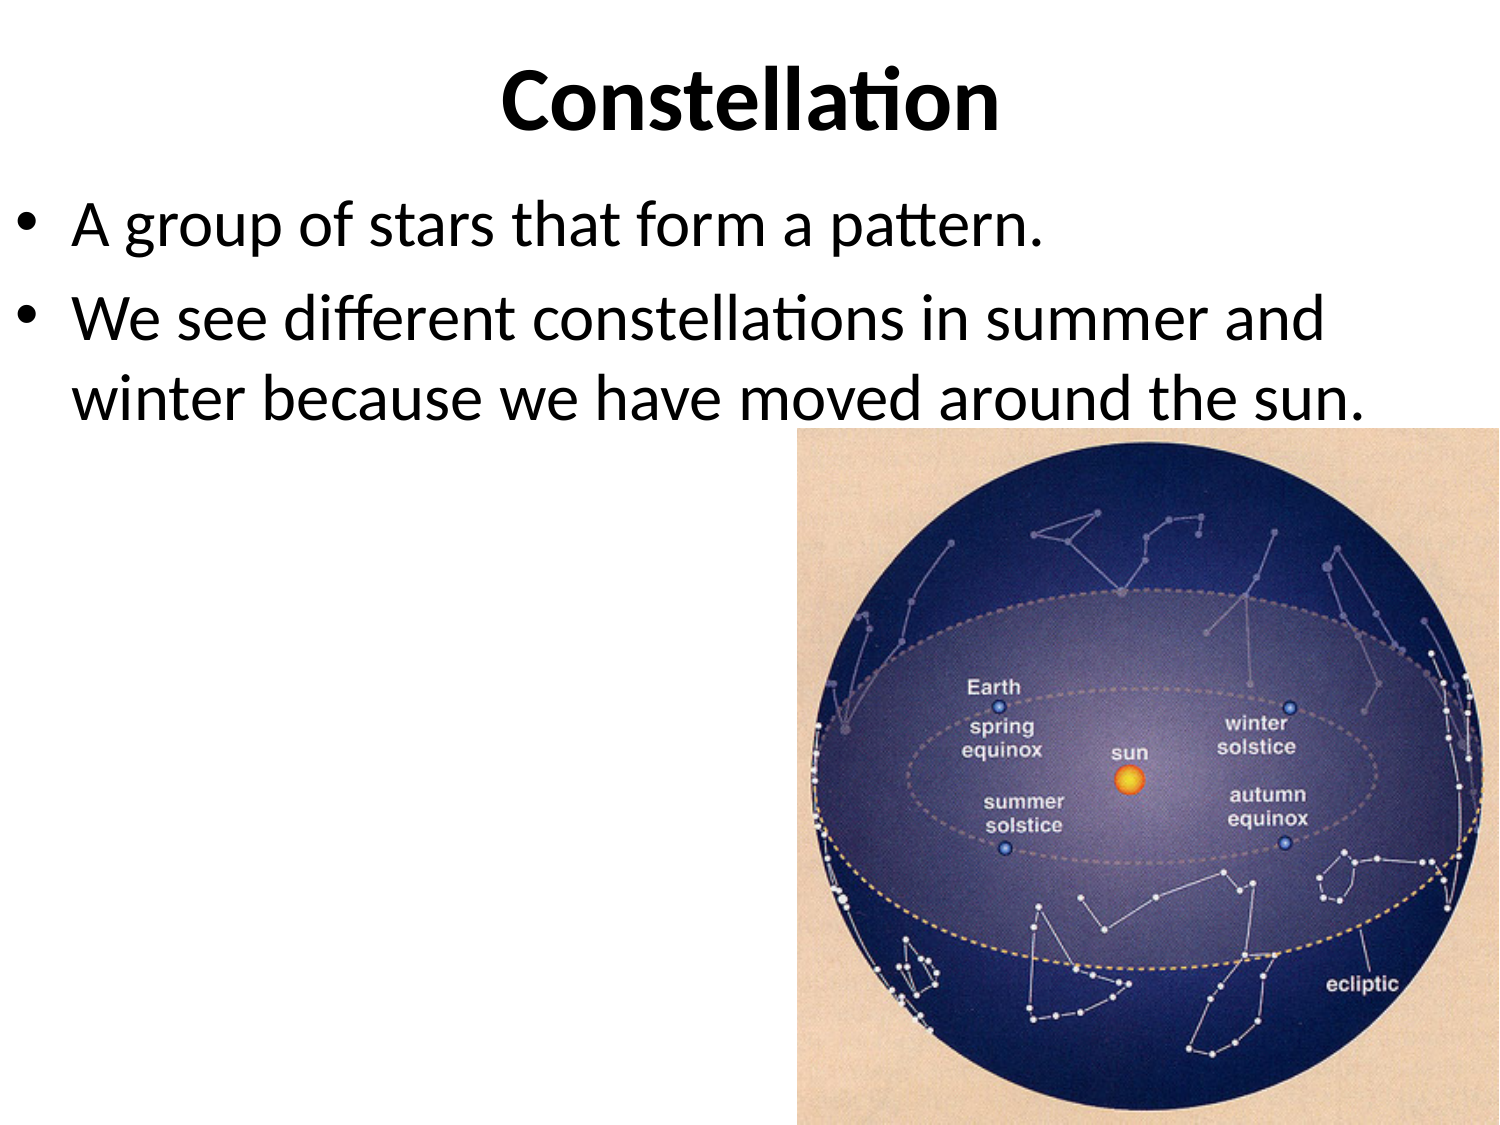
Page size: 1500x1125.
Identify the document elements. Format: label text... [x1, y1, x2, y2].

picture [796, 428, 1499, 1125]
list A group of stars that form a pattern. We see different constellations in summer and winter because we have moved around the sun. [0, 172, 1500, 916]
title Constellation [76, 0, 1427, 172]
